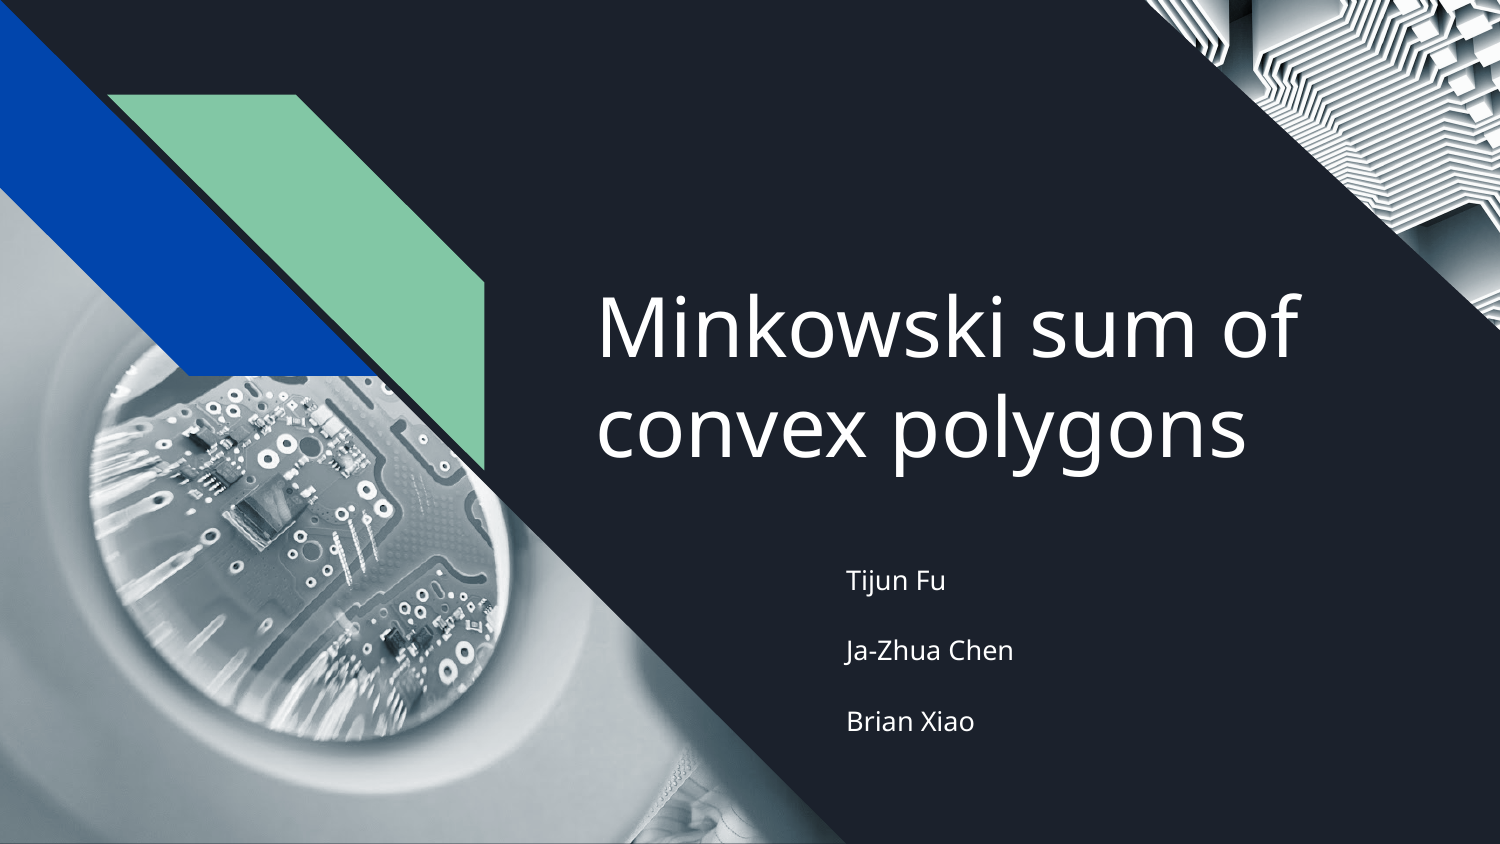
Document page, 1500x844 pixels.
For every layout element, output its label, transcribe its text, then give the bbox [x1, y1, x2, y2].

subtitle Tijun Fu Ja-Zhua Chen Brian Xiao [831, 543, 1452, 730]
picture [0, 189, 847, 844]
picture [1144, 0, 1500, 331]
title Minkowski sum of convex polygons [580, 258, 1404, 518]
